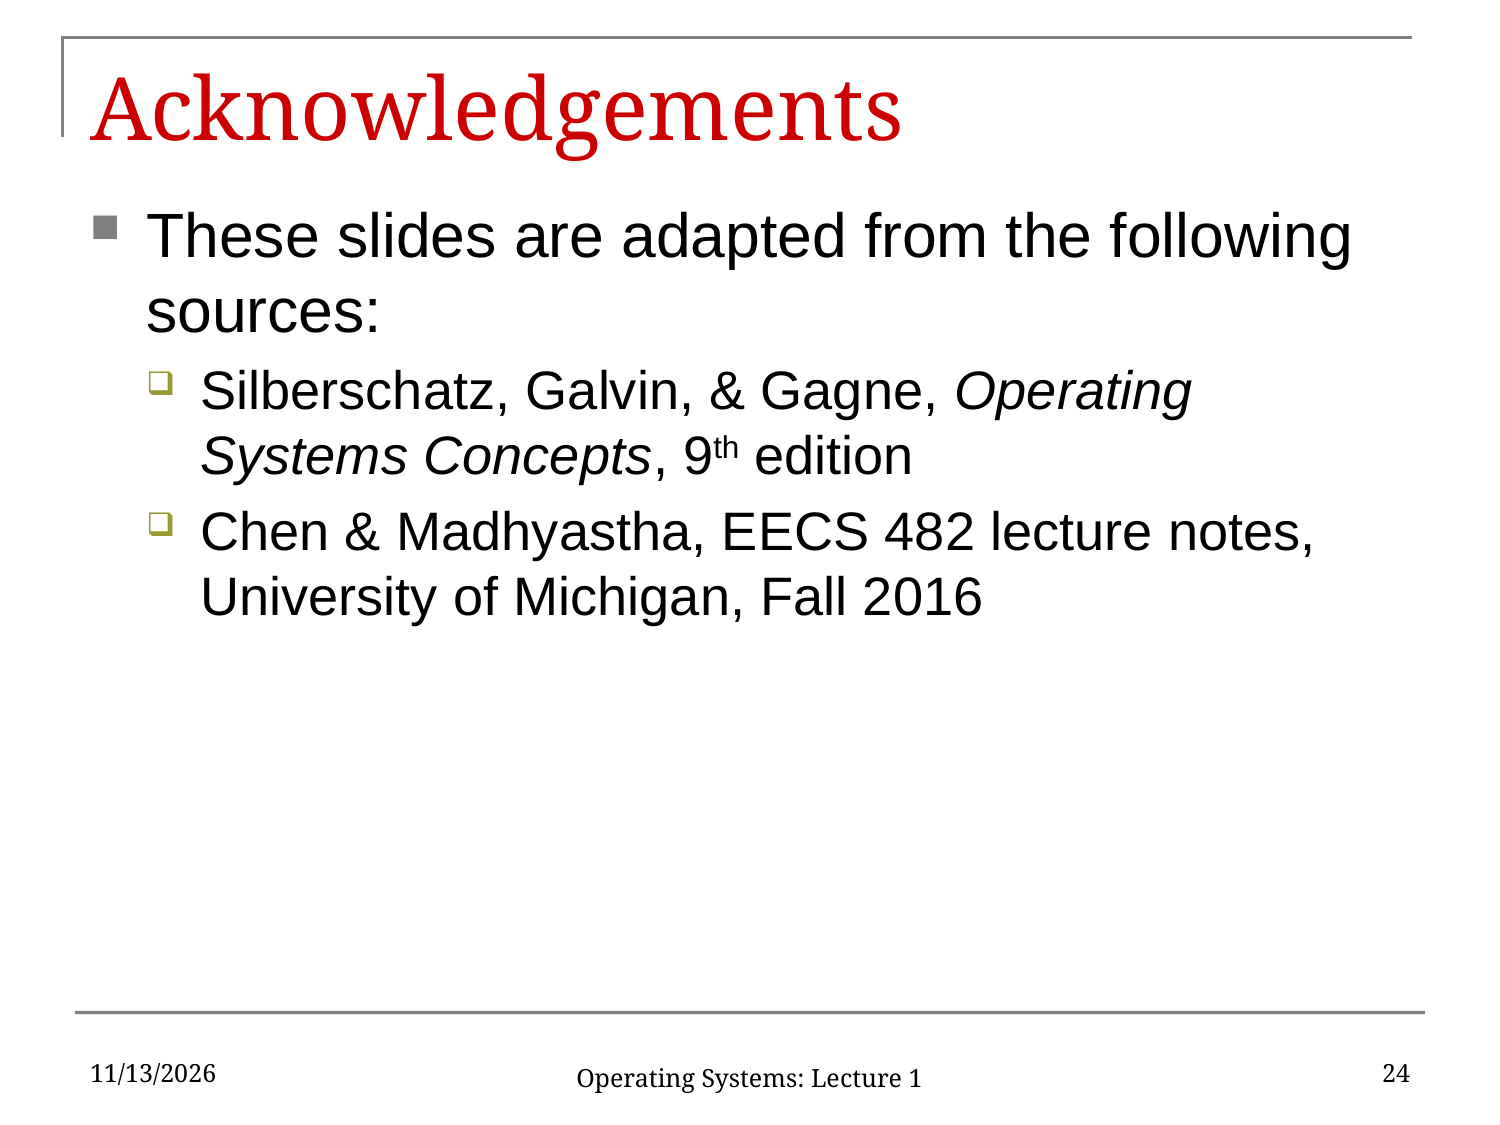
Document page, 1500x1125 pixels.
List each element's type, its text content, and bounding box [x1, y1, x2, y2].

footer Operating Systems: Lecture 1 [512, 1024, 988, 1101]
title Acknowledgements [75, 45, 1425, 163]
list These slides are adapted from the following sources: Silberschatz, Galvin, & Gagne, Operating Systems Concepts, 9th edition Chen & Madhyastha, EECS 482 lecture notes, University of Michigan, Fall 2016 [75, 187, 1425, 1006]
slide_number 24 [1074, 1023, 1426, 1100]
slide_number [74, 1023, 426, 1100]
